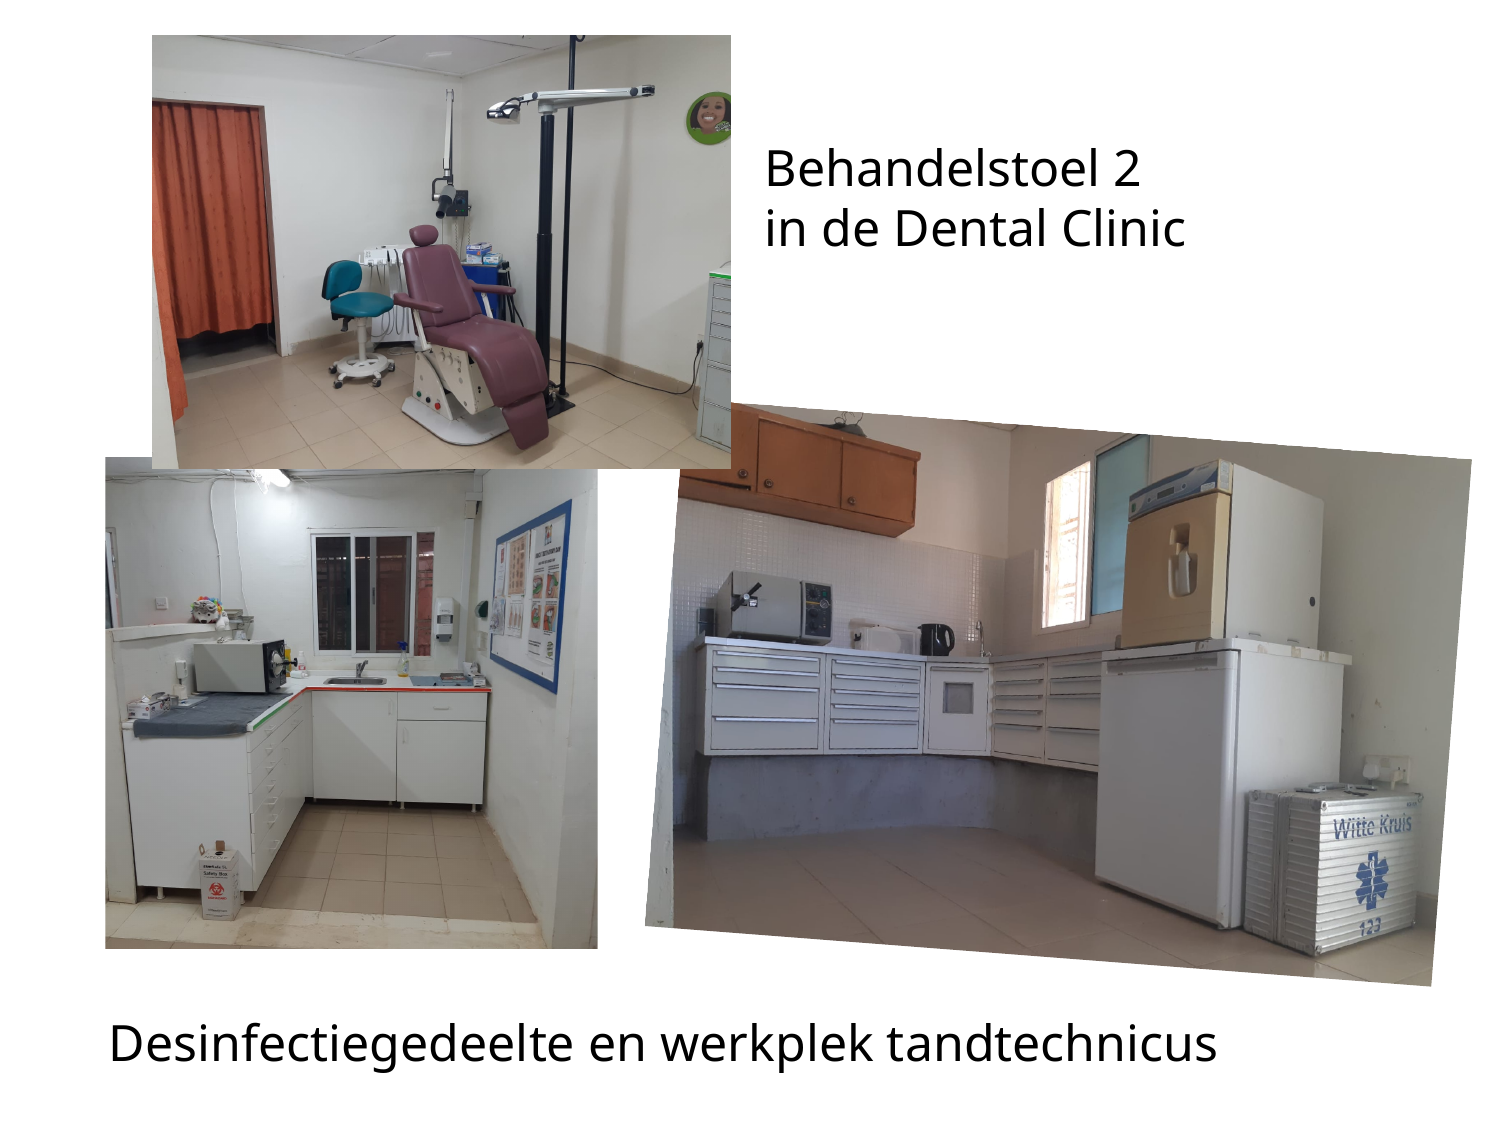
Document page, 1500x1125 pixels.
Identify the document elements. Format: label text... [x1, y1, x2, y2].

text_box Desinfectiegedeelte en werkplek tandtechnicus [93, 1003, 1500, 1125]
picture [105, 34, 1471, 987]
text_box Behandelstoel 2 in de Dental Clinic [750, 128, 1257, 264]
